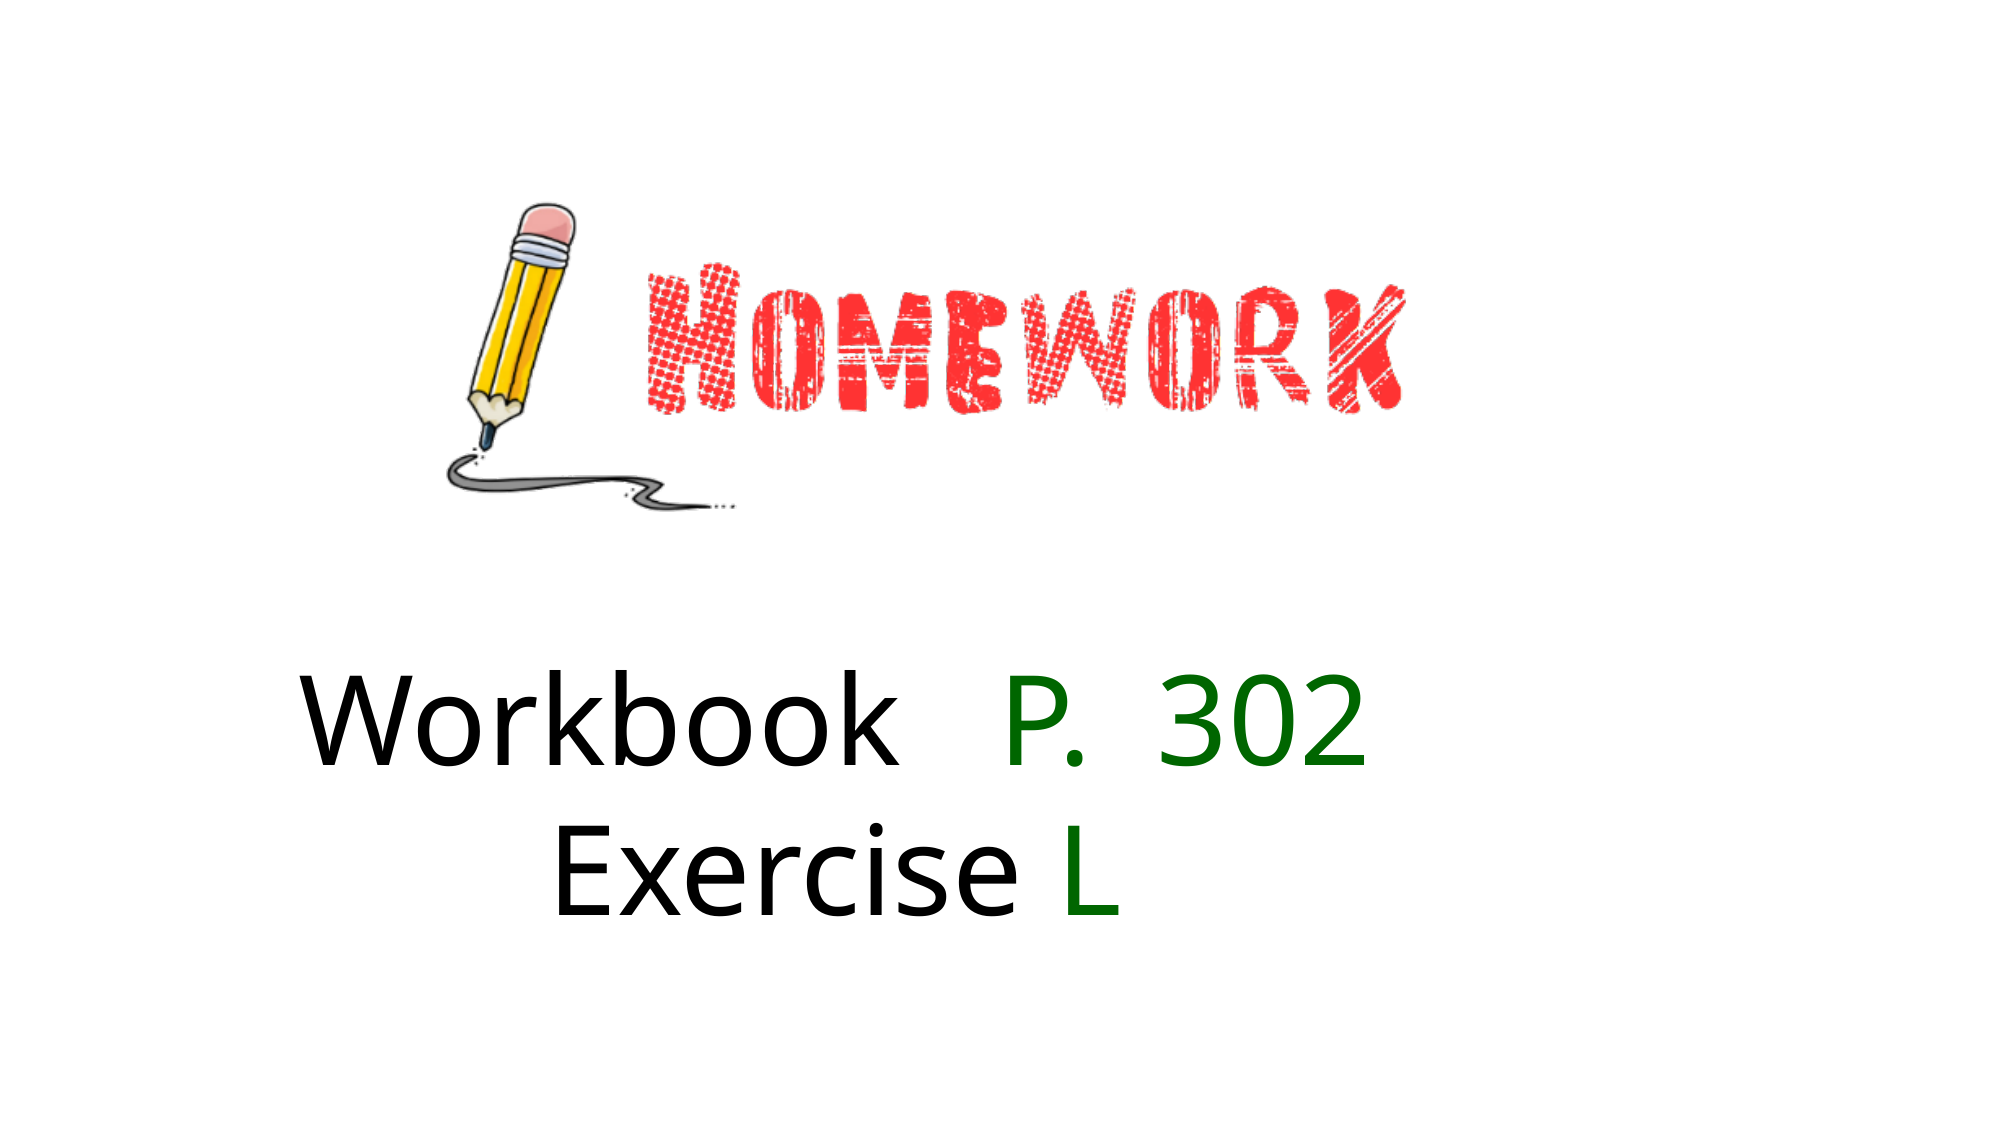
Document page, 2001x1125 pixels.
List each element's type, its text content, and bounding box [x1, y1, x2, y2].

picture [274, 125, 1577, 595]
text_box Workbook P. 302 Exercise L [43, 633, 1627, 1099]
